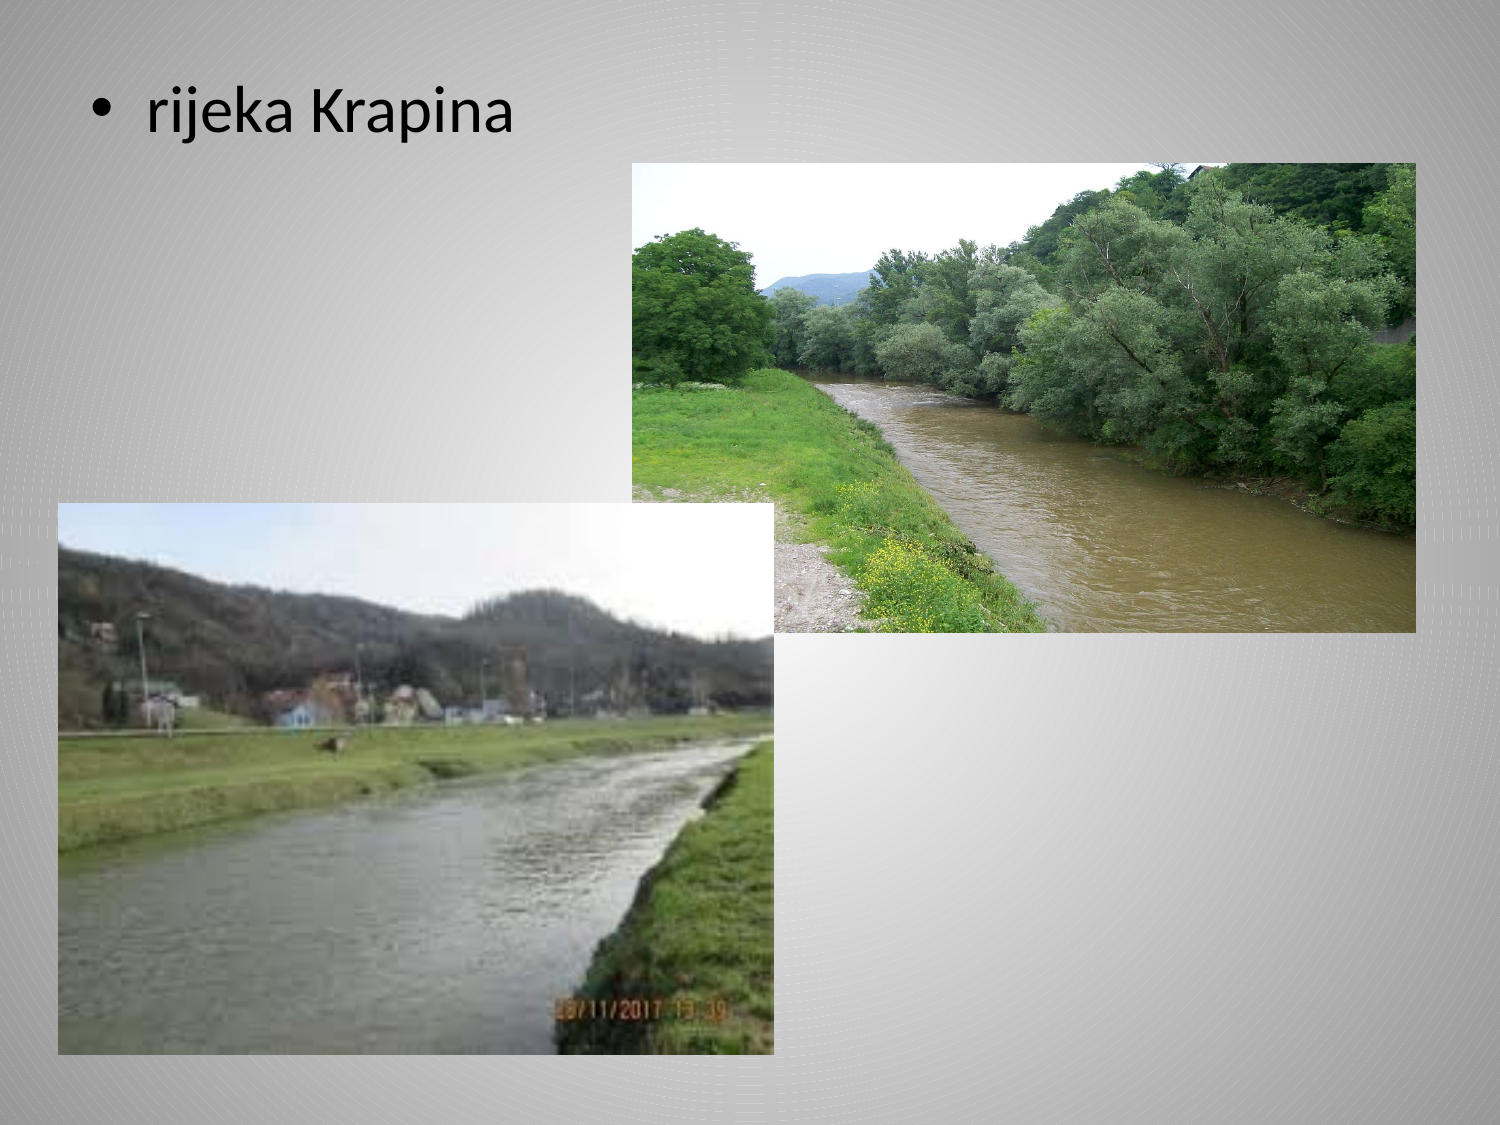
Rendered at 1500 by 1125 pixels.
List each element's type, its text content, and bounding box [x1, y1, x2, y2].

list rijeka Krapina [75, 58, 1425, 1005]
picture [58, 163, 1416, 1055]
